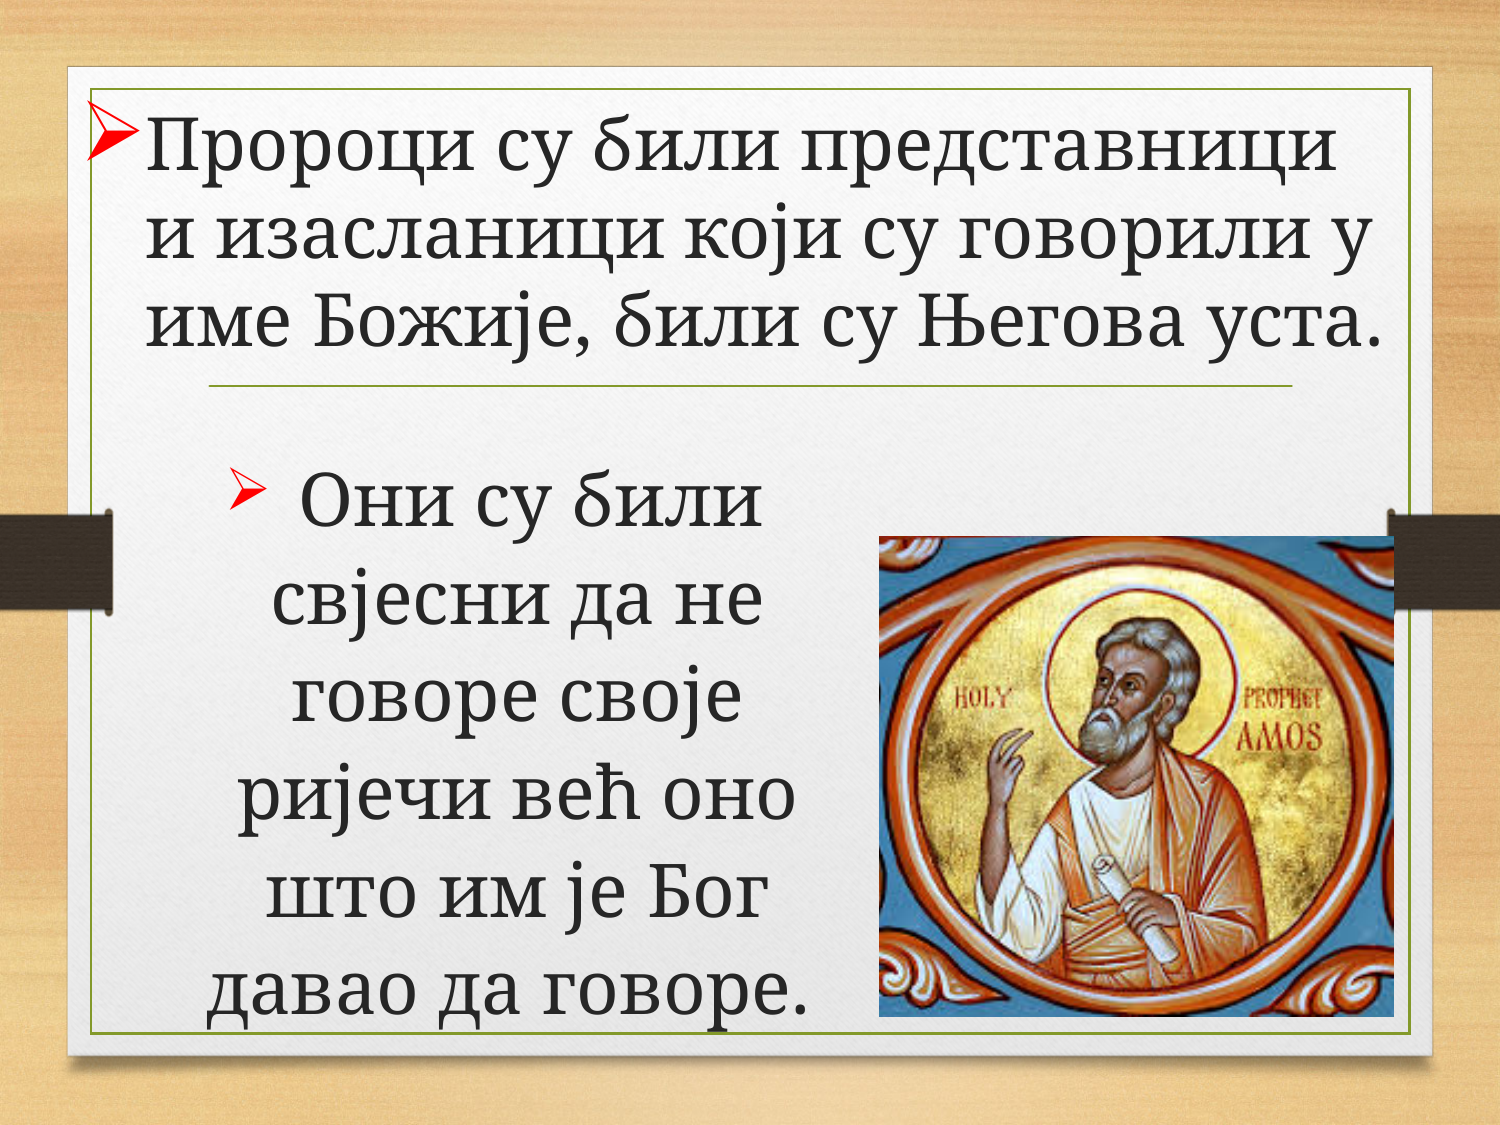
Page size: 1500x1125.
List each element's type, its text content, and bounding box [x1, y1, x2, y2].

picture [0, 0, 1500, 1125]
subtitle Пророци су били представници и изасланици који су говорили у име Божије, били су Његова уста. [64, 90, 1412, 434]
title Они су били свјесни да не говоре своје ријечи већ оно што им је Бог давао да говоре. [123, 434, 880, 1040]
